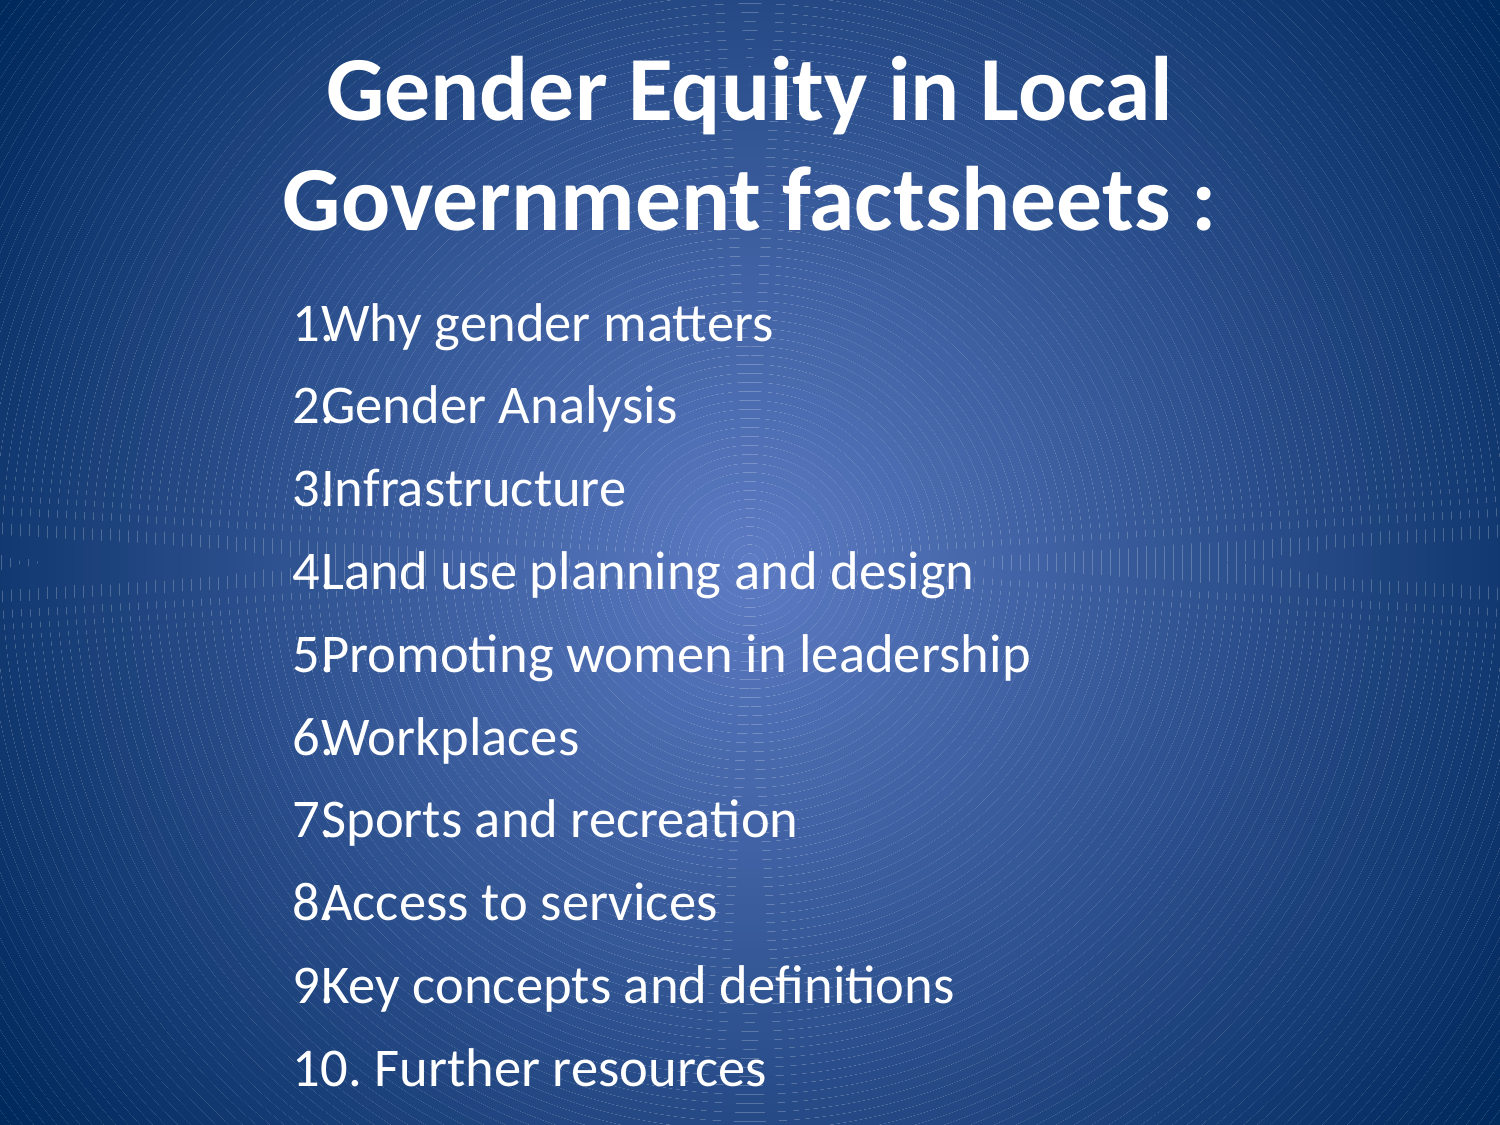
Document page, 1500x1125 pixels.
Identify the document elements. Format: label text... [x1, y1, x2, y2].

title Gender Equity in Local Government factsheets : [75, 45, 1425, 233]
list Why gender matters Gender Analysis Infrastructure Land use planning and design Promoting women in leadership Workplaces Sports and recreation Access to services Key concepts and definitions 10. Further resources [277, 278, 1270, 1106]
